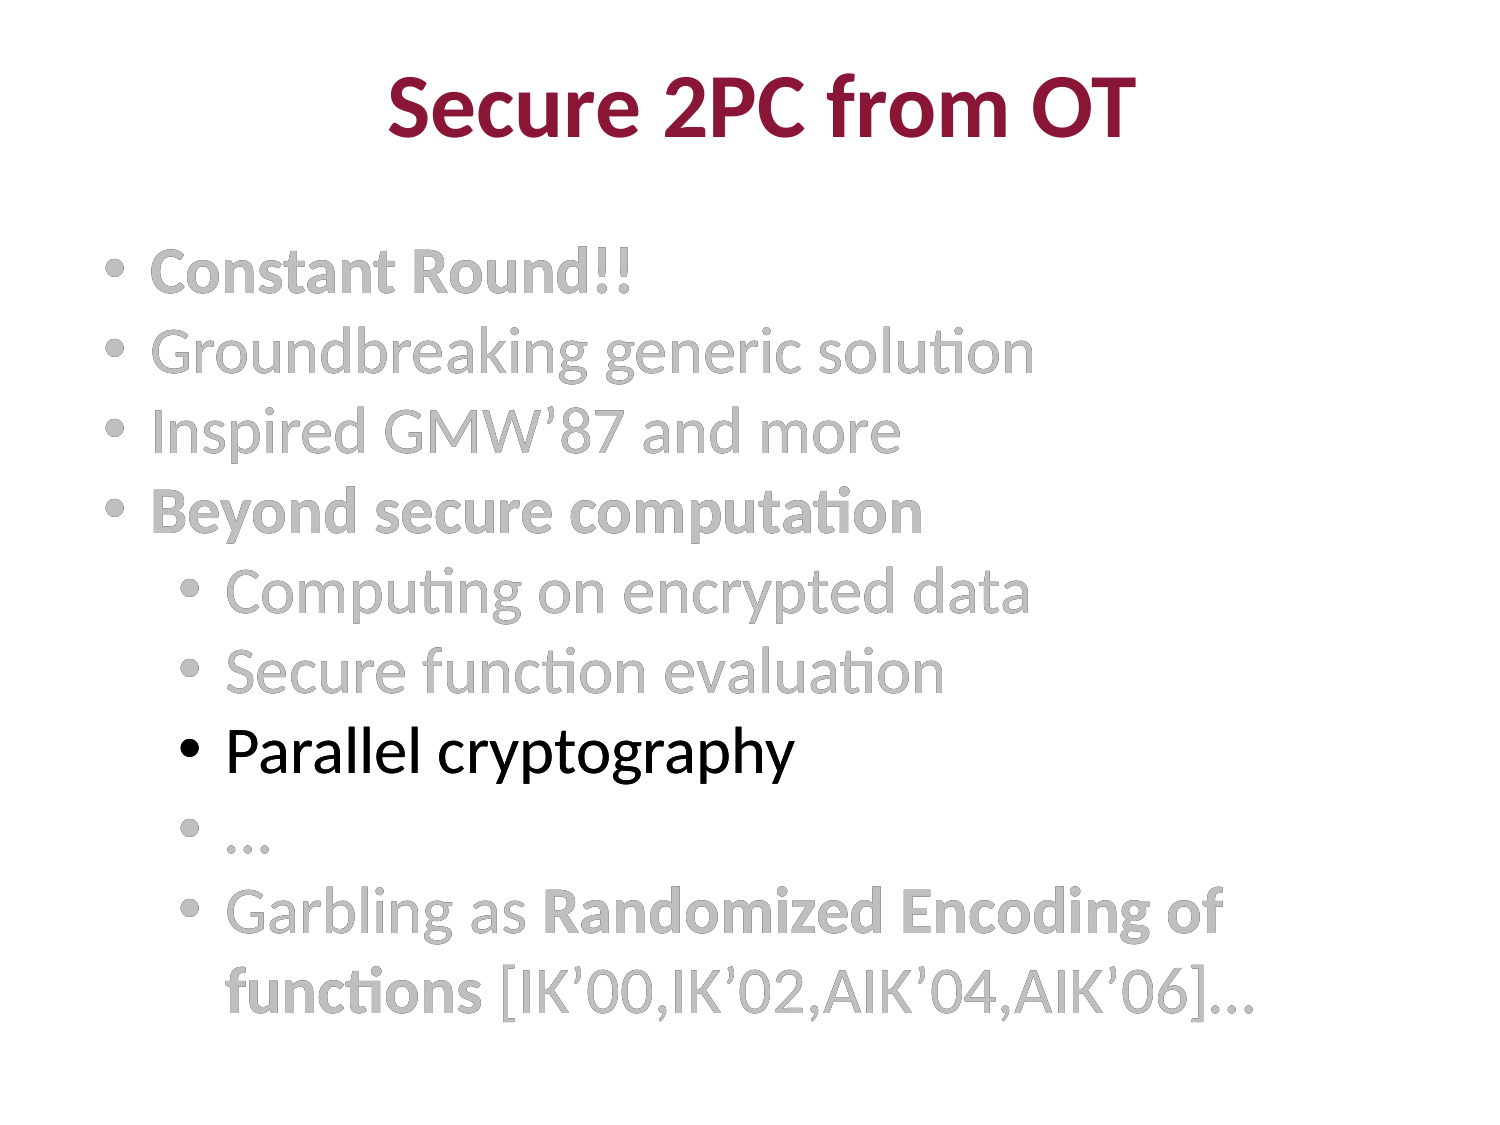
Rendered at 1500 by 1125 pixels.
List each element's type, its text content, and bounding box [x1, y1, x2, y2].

title Secure 2PC from OT [0, 7, 1500, 195]
text_box Constant Round!! Groundbreaking generic solution Inspired GMW’87 and more Beyond secure computation Computing on encrypted data Secure function evaluation Parallel cryptography … Garbling as Randomized Encoding of functions [IK’00,IK’02,AIK’04,AIK’06]… [88, 219, 1465, 1035]
